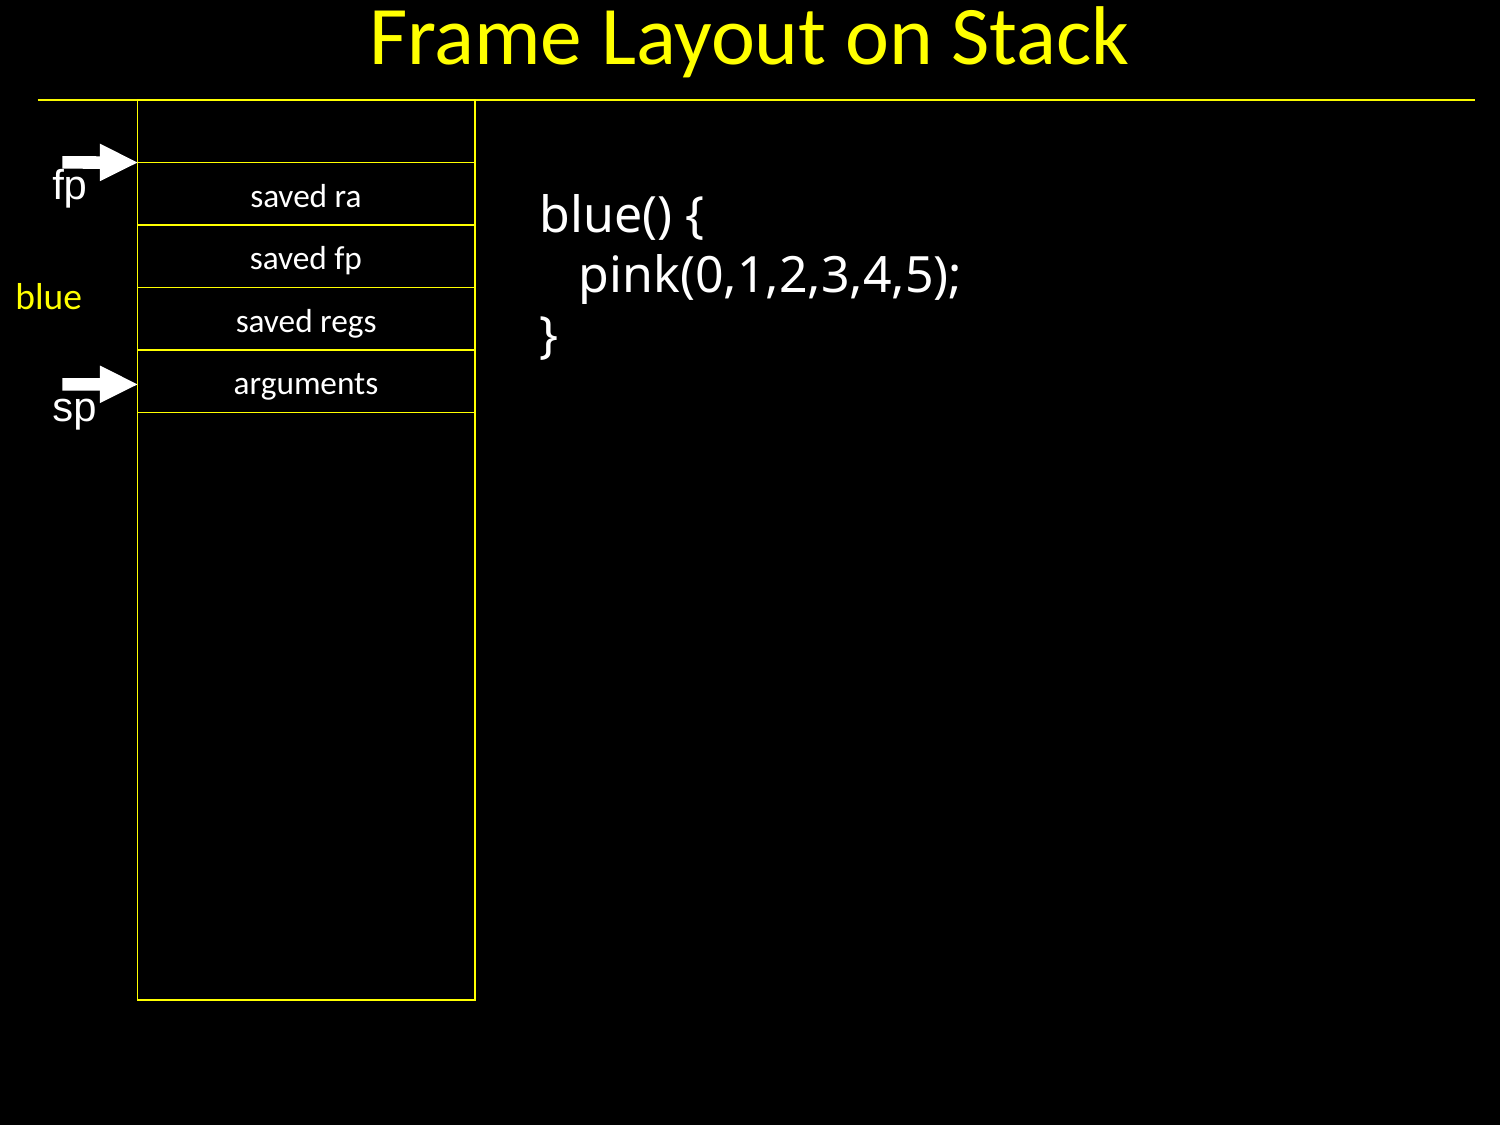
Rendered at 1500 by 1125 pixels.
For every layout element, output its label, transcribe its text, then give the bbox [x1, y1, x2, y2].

text_box saved regs [137, 287, 475, 350]
text_box [137, 99, 475, 162]
text_box [137, 413, 475, 1000]
text_box blue [0, 264, 98, 325]
text_box saved fp [137, 225, 475, 287]
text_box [37, 149, 138, 216]
text_box arguments [137, 350, 475, 413]
text_box saved ra [137, 162, 475, 225]
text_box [37, 371, 138, 438]
title Frame Layout on Stack [112, 0, 1387, 112]
text_box blue() { pink(0,1,2,3,4,5); } [524, 174, 1500, 370]
